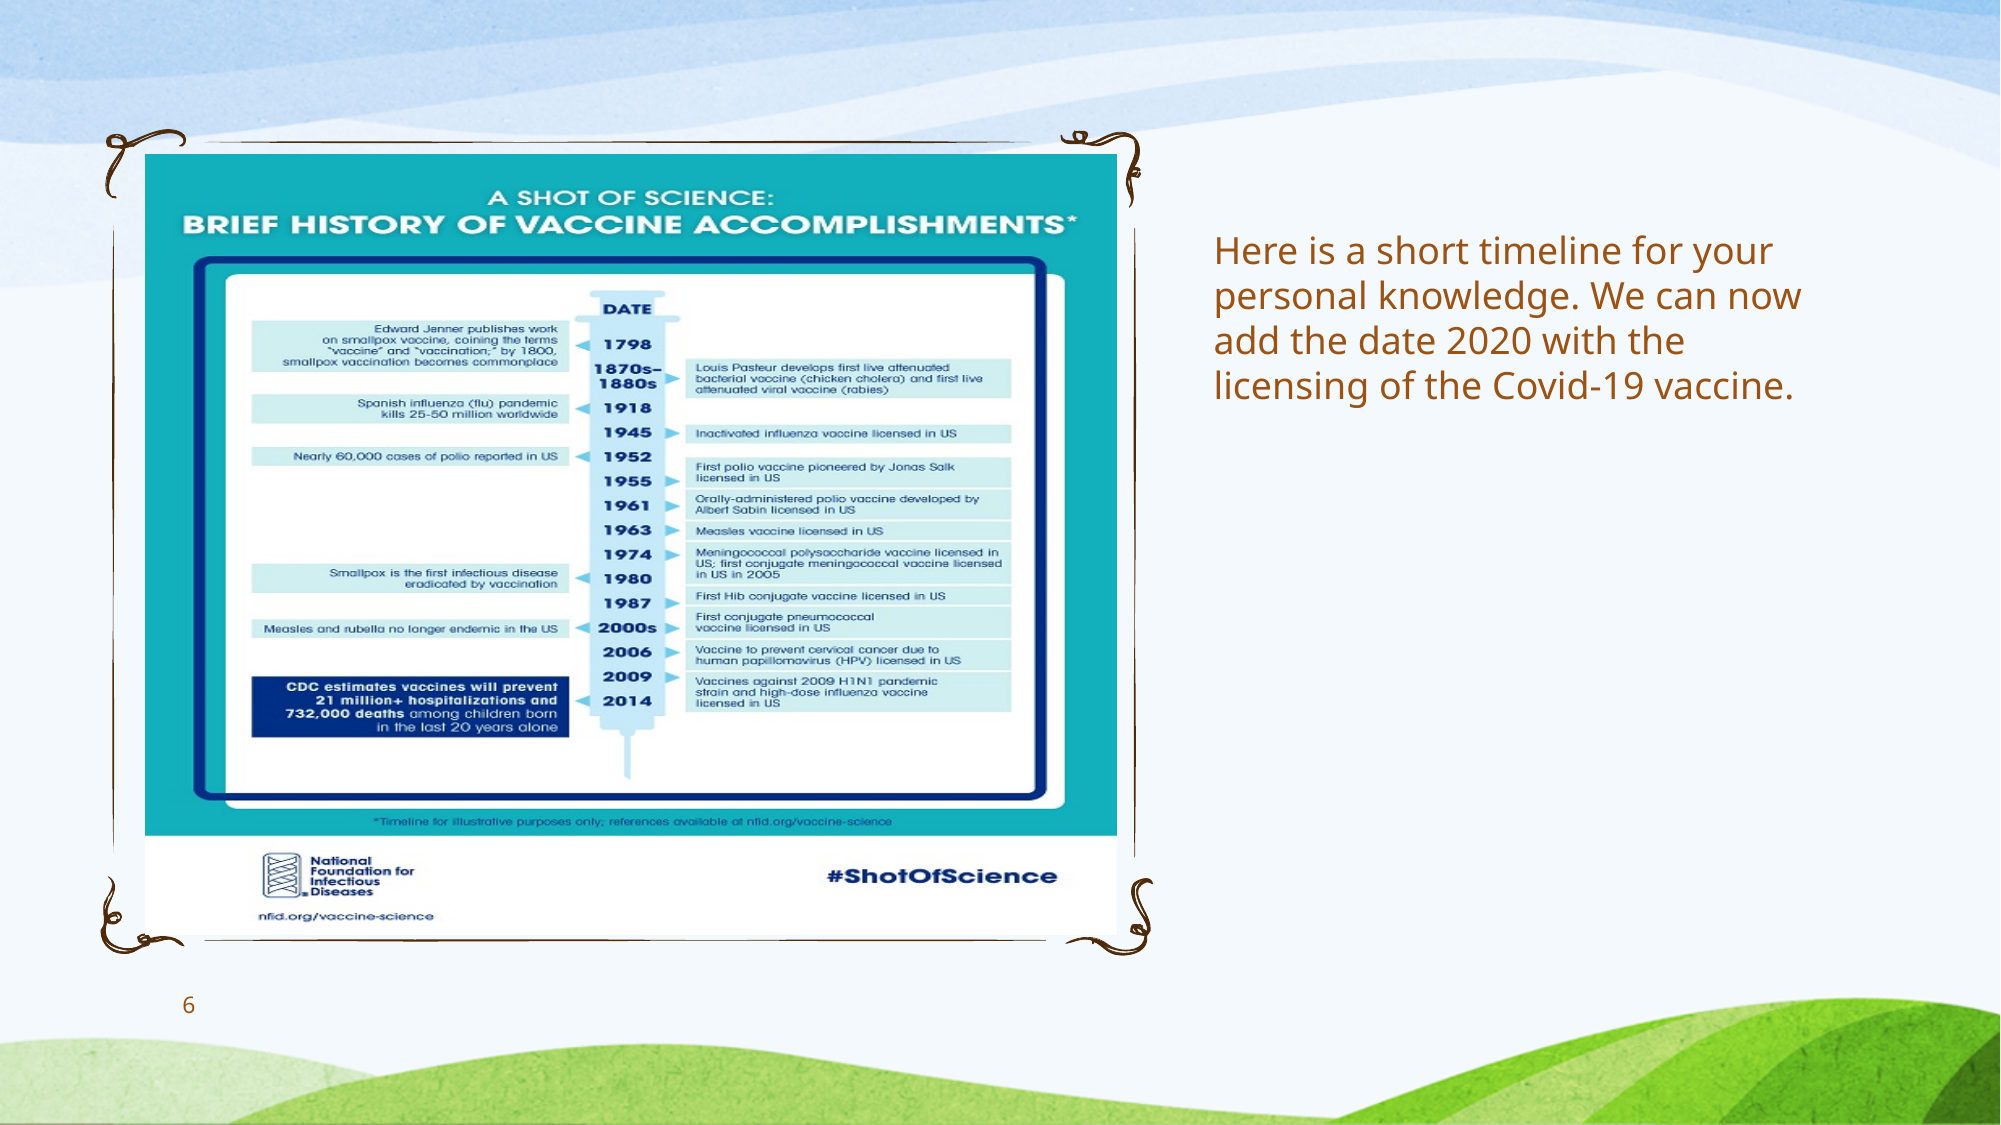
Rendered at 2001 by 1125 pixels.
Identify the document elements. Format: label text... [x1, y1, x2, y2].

picture [0, 0, 2001, 1125]
list Here is a short timeline for your personal knowledge. We can now add the date 2020 with the licensing of the Covid-19 vaccine. [1205, 219, 1837, 577]
slide_number 6 [174, 979, 208, 1033]
